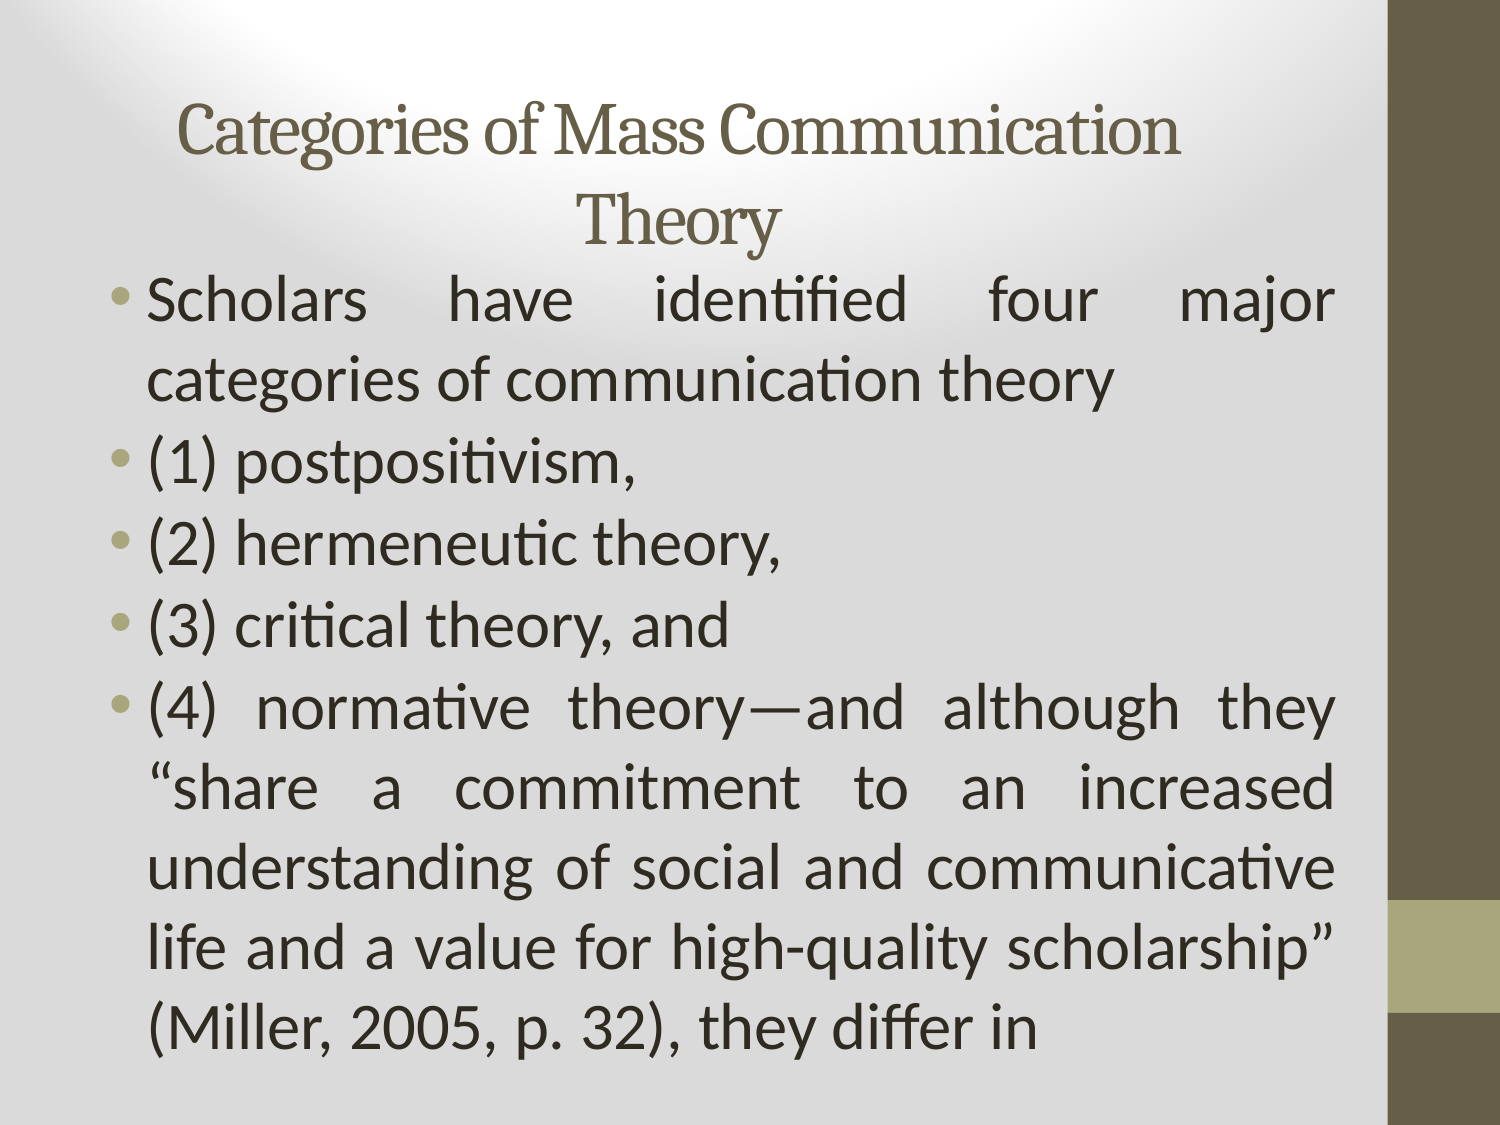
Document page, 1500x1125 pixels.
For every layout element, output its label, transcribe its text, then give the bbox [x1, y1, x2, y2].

picture [0, 0, 1387, 1125]
title Categories of Mass Communication Theory [87, 77, 1268, 268]
text_box Scholars have identified four major categories of communication theory (1) postpositivism, (2) hermeneutic theory, (3) critical theory, and (4) normative theory—and although they “share a commitment to an increased understanding of social and communicative life and a value for high-quality scholarship” (Miller, 2005, p. 32), they differ in [106, 253, 1338, 1063]
